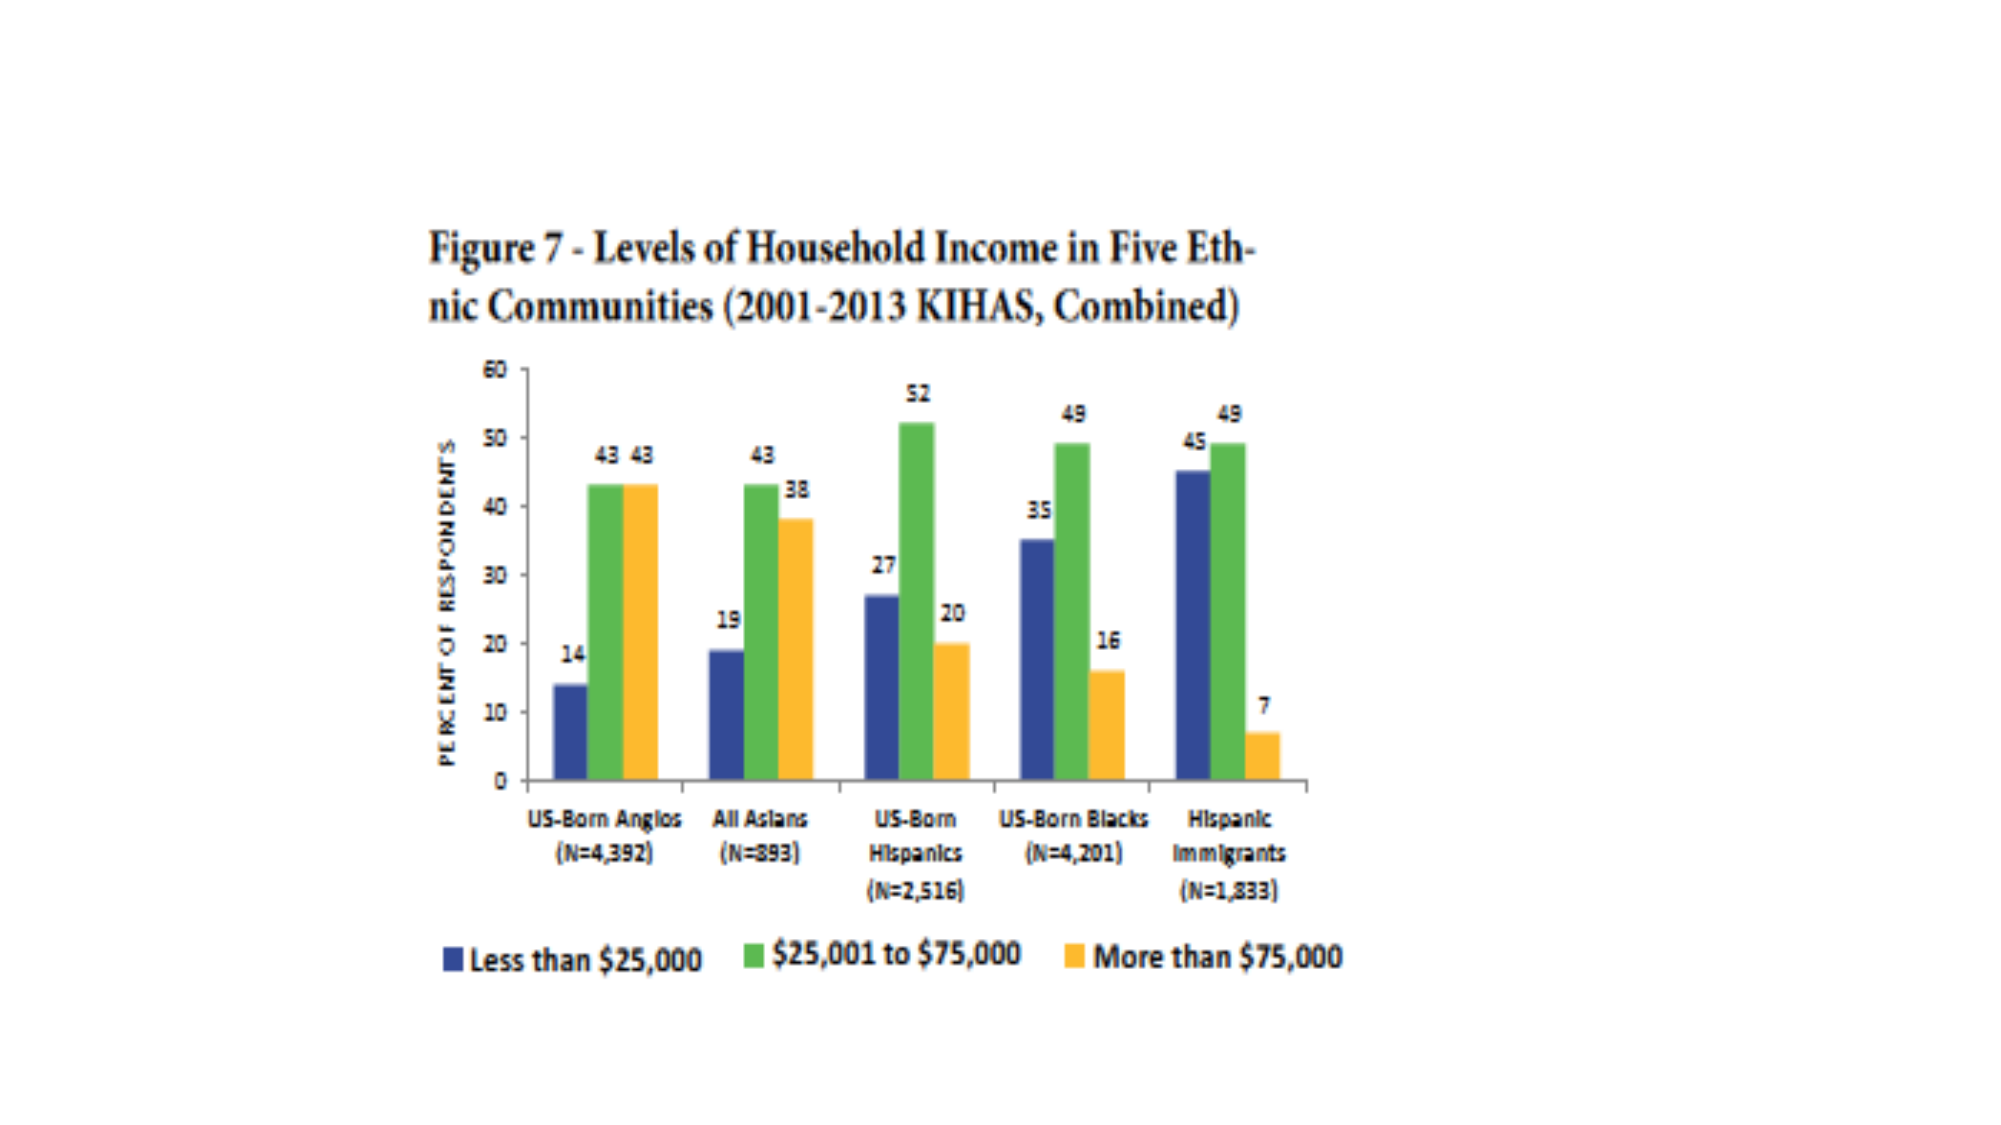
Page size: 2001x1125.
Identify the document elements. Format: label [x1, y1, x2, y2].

picture [427, 221, 1352, 993]
